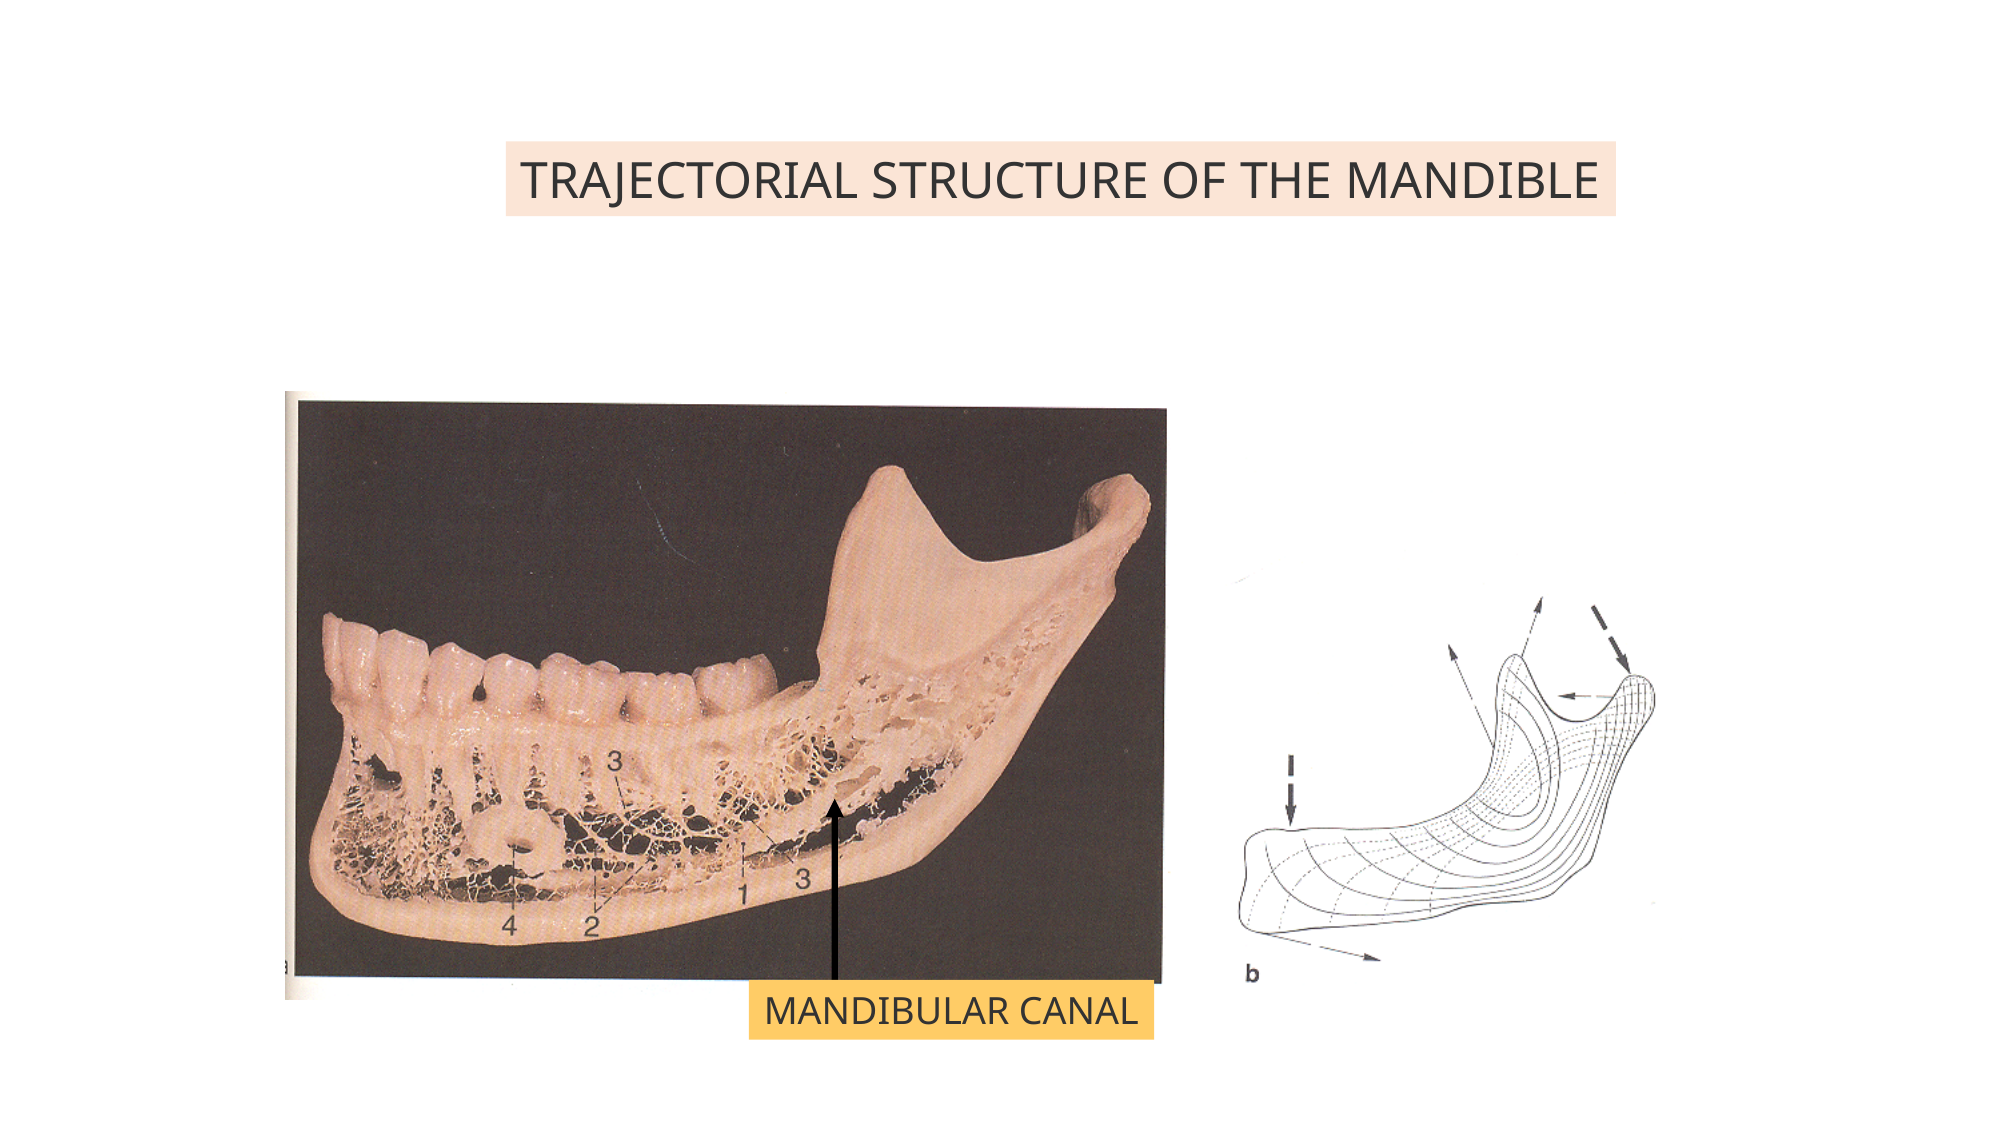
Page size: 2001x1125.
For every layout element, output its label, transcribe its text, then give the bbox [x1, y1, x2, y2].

text_box TRAJECTORIAL STRUCTURE OF THE MANDIBLE [505, 141, 1616, 217]
text_box MANDIBULAR CANAL [748, 1000, 1155, 1040]
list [285, 391, 1686, 1000]
